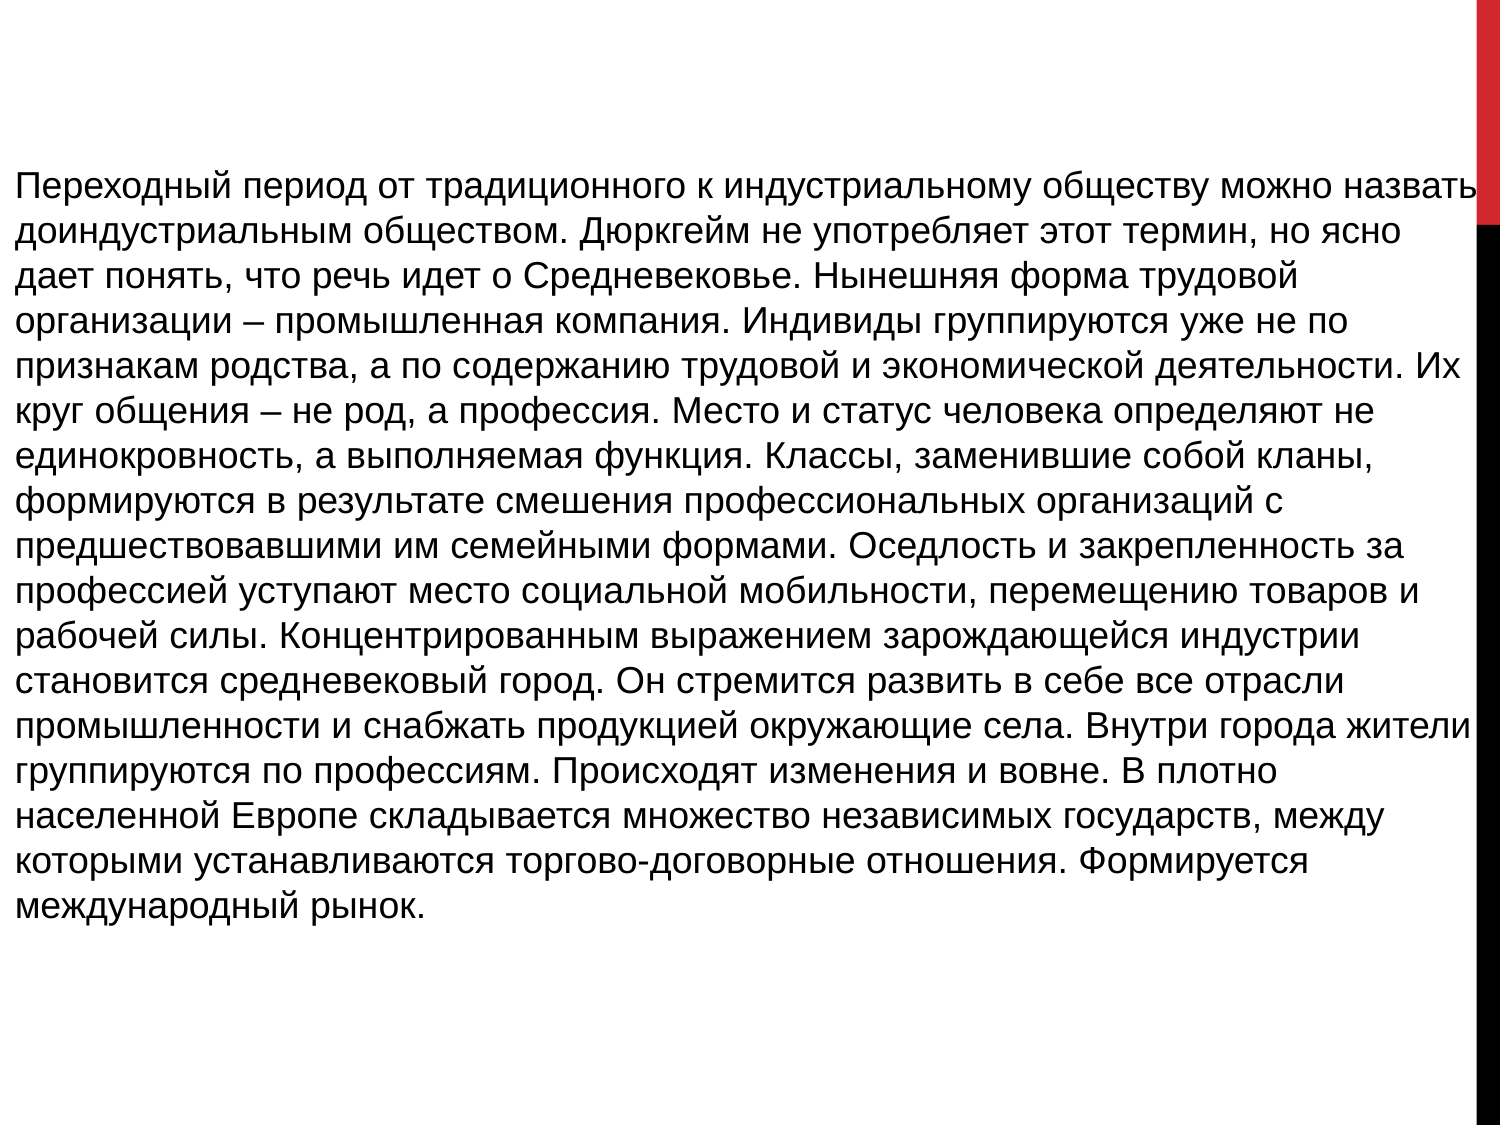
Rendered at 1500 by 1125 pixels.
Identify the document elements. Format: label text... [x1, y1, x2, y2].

text_box Переходный период от традиционного к индустриальному обществу можно назвать доиндустриальным обществом. Дюркгейм не употребляет этот термин, но ясно дает понять, что речь идет о Средневековье. Нынешняя форма трудовой организации – промышленная компания. Индивиды группируются уже не по признакам родства, а по содержанию трудовой и экономической деятельности. Их круг общения – не род, а профессия. Место и статус человека определяют не единокровность, а выполняемая функция. Классы, заменившие собой кланы, формируются в результате смешения профессиональных организаций с предшествовавшими им семейными формами. Оседлость и закрепленность за профессией уступают место социальной мобильности, перемещению товаров и рабочей силы. Концентрированным выражением зарождающейся индустрии становится средневековый город. Он стремится развить в себе все отрасли промышленности и снабжать продукцией окружающие села. Внутри города жители группируются по профессиям. Происходят изменения и вовне. В плотно населенной Европе складывается множество независимых государств, между которыми устанавливаются торгово-договорные отношения. Формируется международный рынок. [0, 153, 1500, 934]
